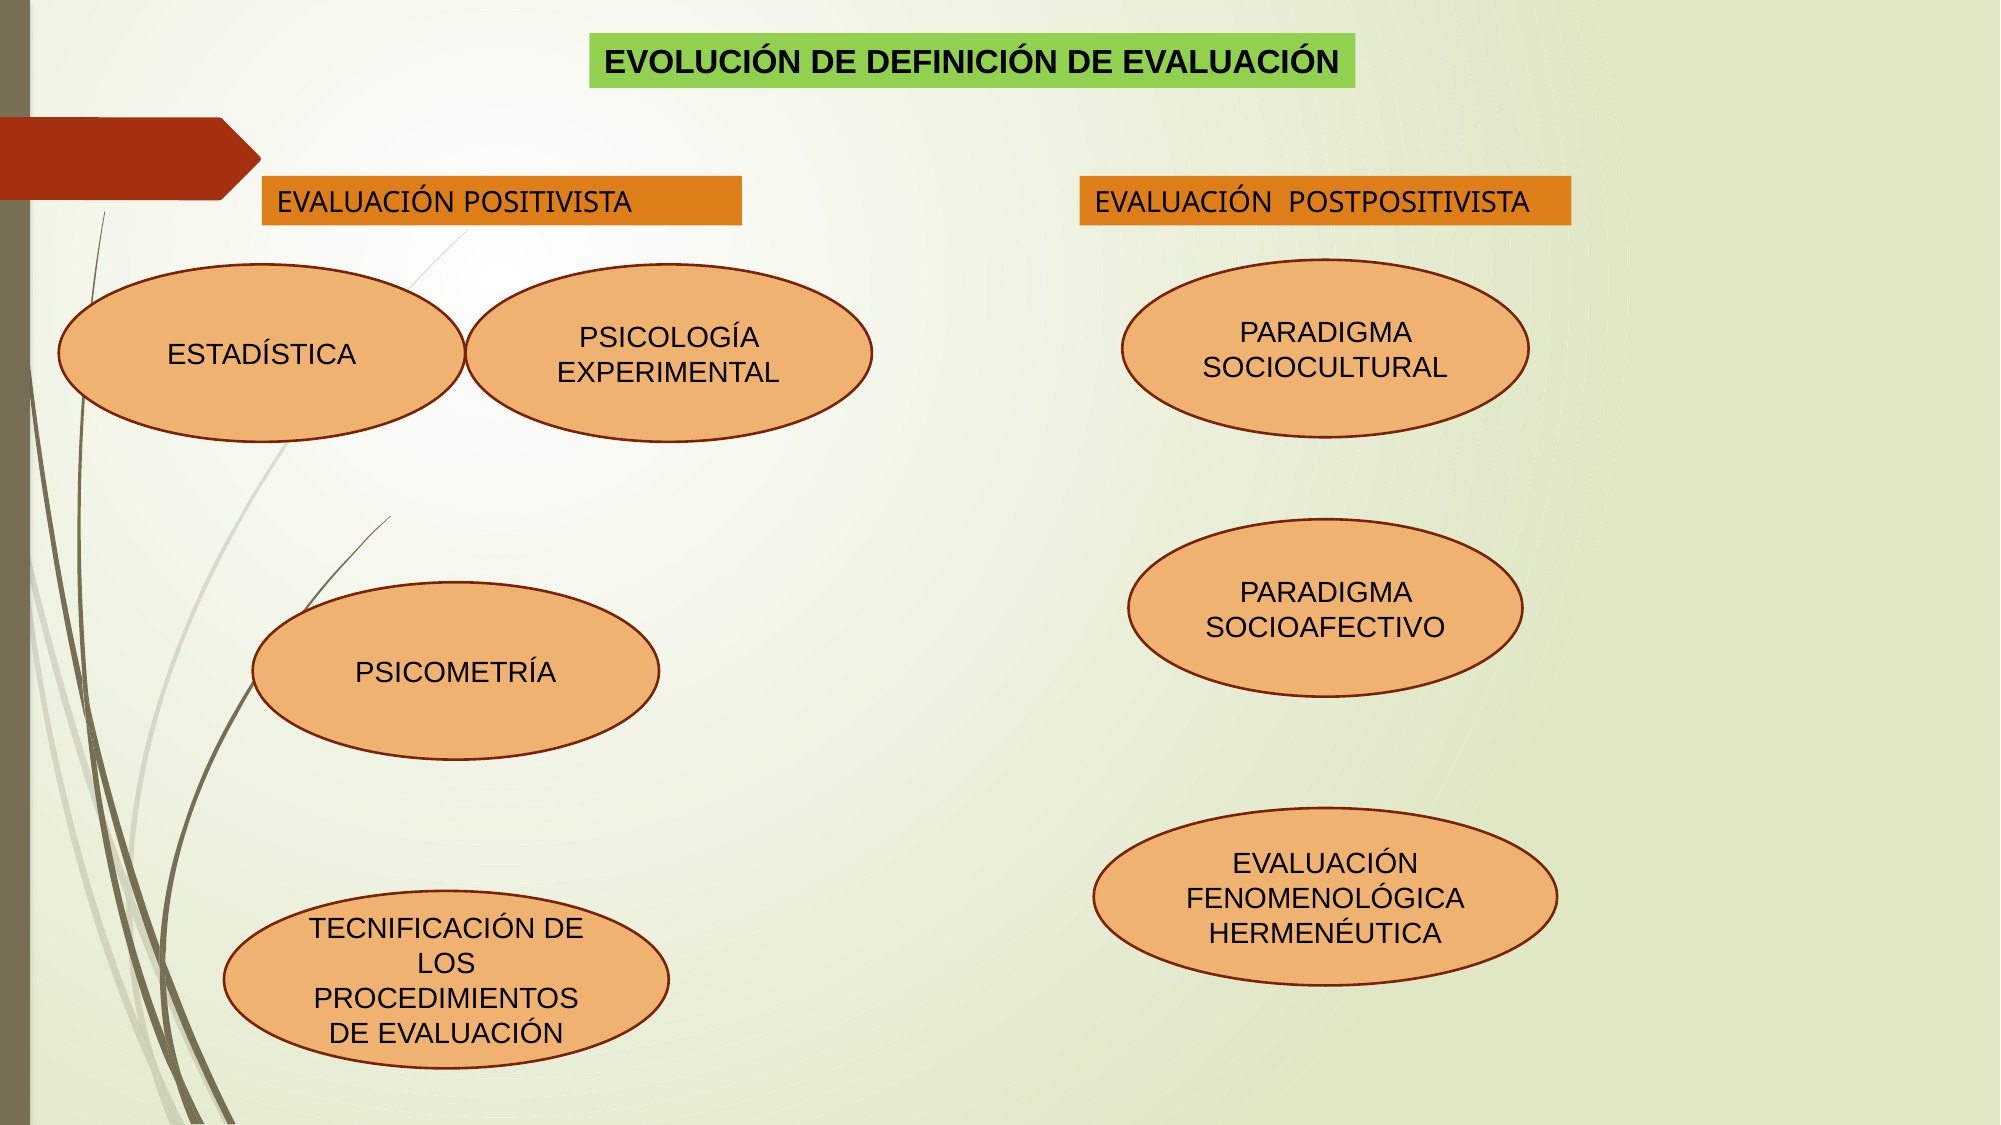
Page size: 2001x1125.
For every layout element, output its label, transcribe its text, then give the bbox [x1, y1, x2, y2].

text_box EVOLUCIÓN DE DEFINICIÓN DE EVALUACIÓN [589, 33, 1356, 88]
text_box EVALUACIÓN FENOMENOLÓGICA HERMENÉUTICA [1092, 806, 1559, 987]
text_box TECNIFICACIÓN DE LOS PROCEDIMIENTOS DE EVALUACIÓN [222, 889, 671, 1070]
text_box PSICOMETRÍA [251, 580, 661, 761]
text_box PARADIGMA SOCIOAFECTIVO [1127, 517, 1524, 698]
text_box PSICOLOGÍA EXPERIMENTAL [464, 263, 874, 444]
text_box EVALUACIÓN POSITIVISTA [261, 175, 742, 226]
text_box PARADIGMA SOCIOCULTURAL [1120, 258, 1530, 439]
text_box EVALUACIÓN POSTPOSITIVISTA [1079, 175, 1572, 226]
text_box ESTADÍSTICA [57, 263, 465, 444]
